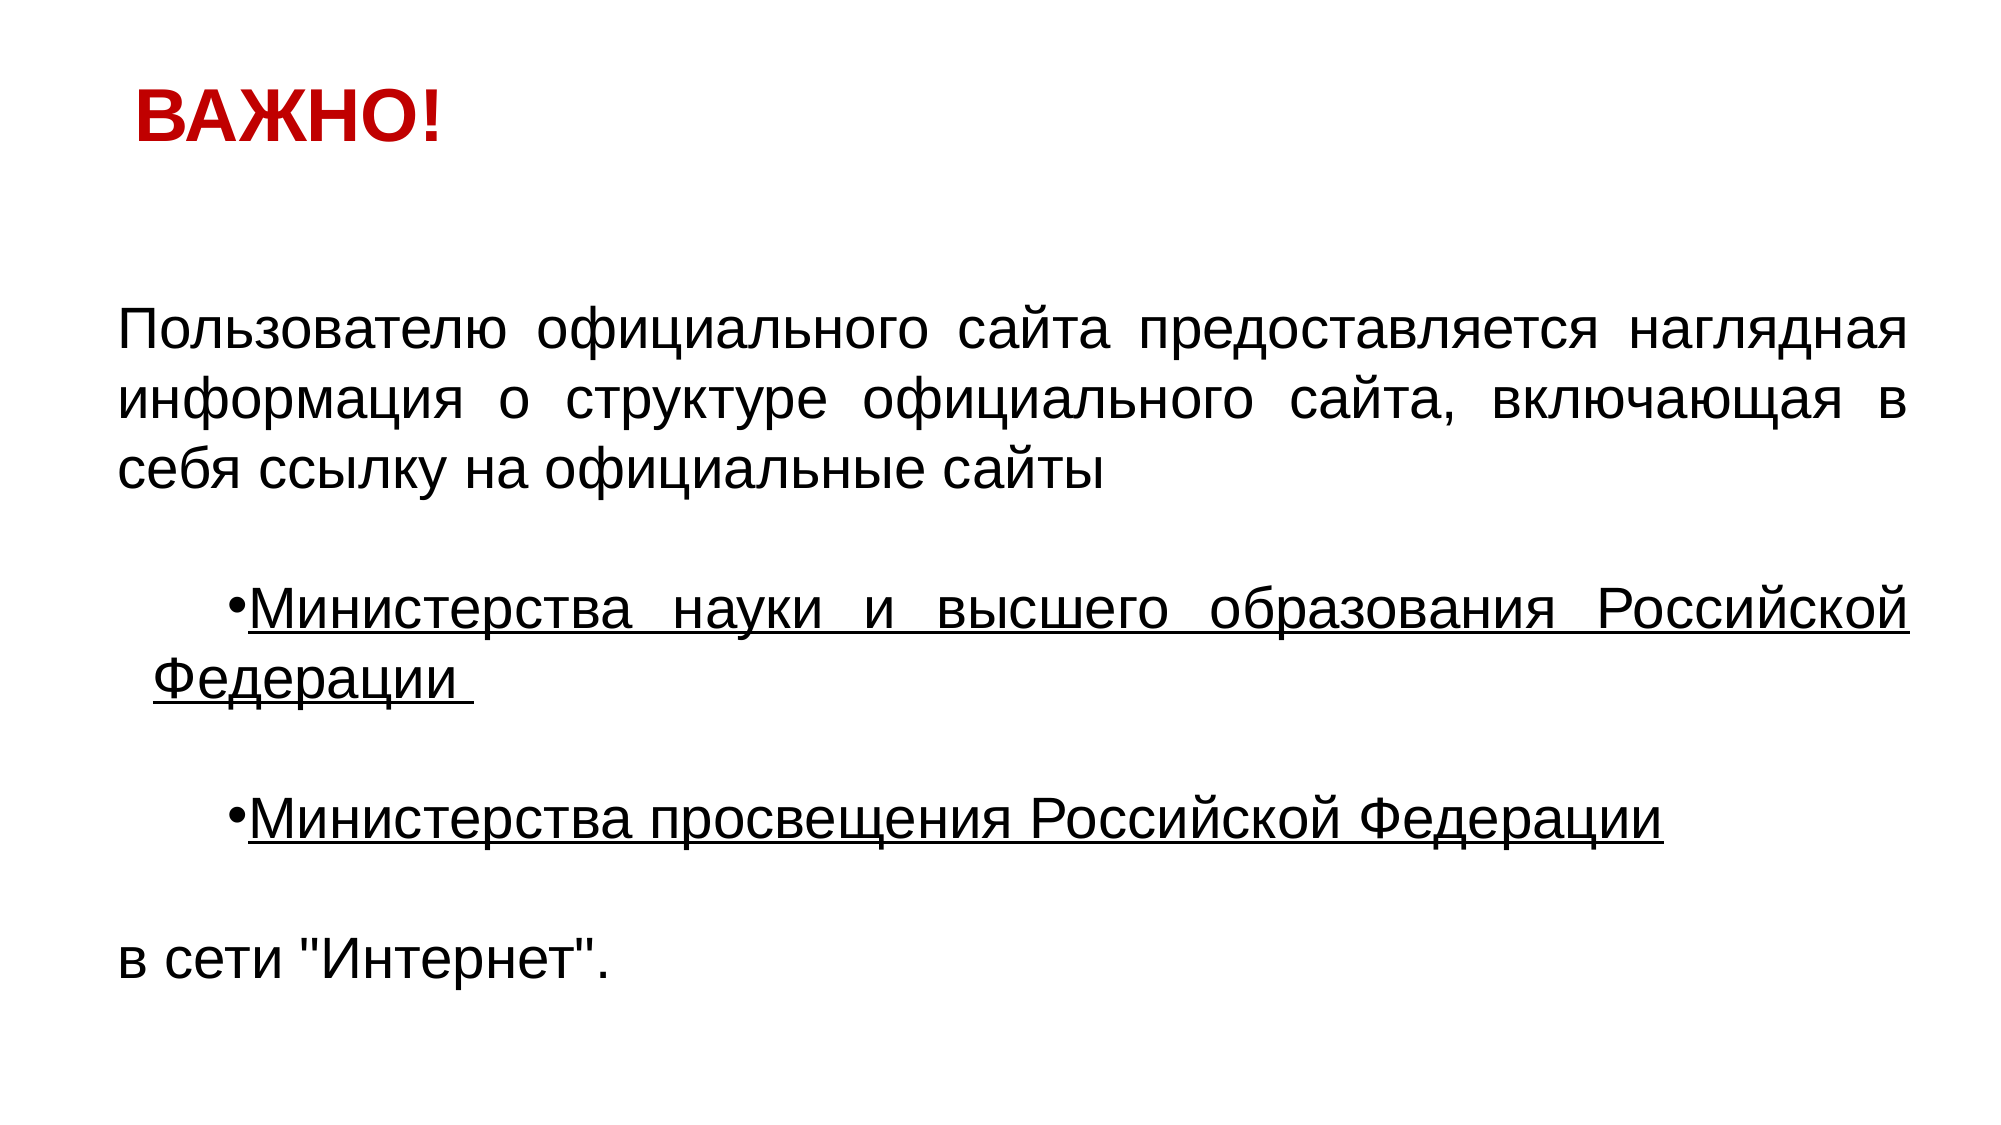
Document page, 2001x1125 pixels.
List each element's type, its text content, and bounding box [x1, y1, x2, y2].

text_box ВАЖНО! [119, 59, 646, 165]
text_box Пользователю официального сайта предоставляется наглядная информация о структуре официального сайта, включающая в себя ссылку на официальные сайты Министерства науки и высшего образования Российской Федерации Министерства просвещения Российской Федерации в сети "Интернет". [102, 282, 1925, 998]
